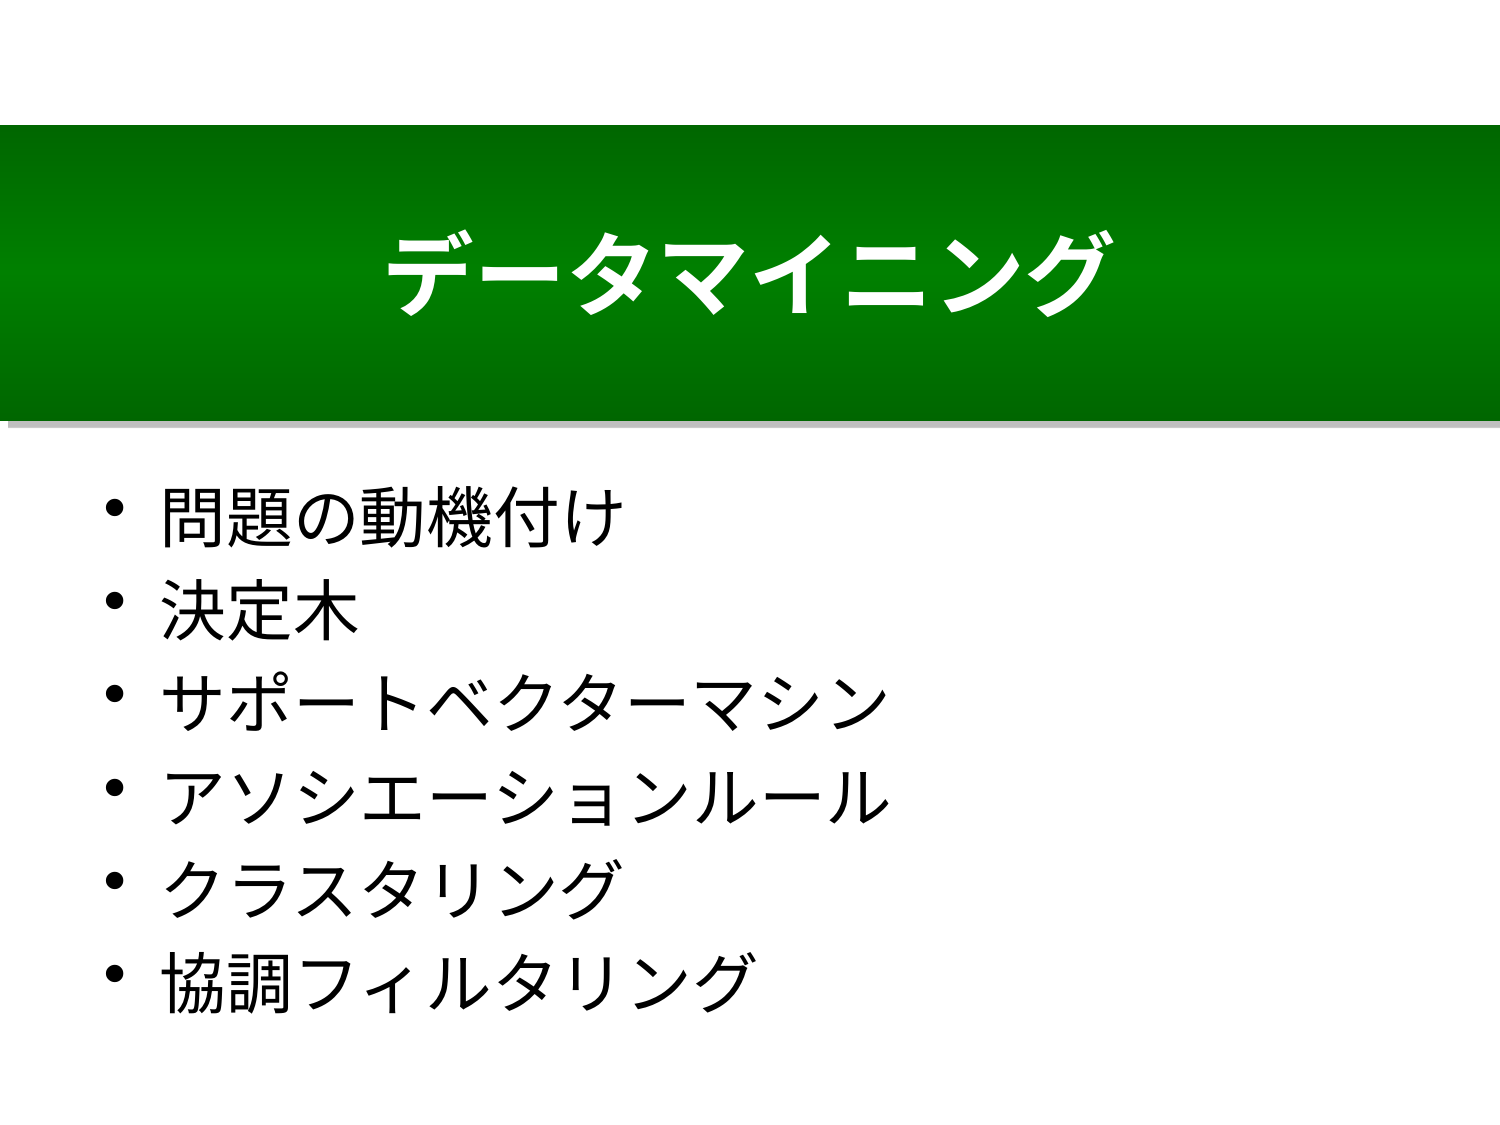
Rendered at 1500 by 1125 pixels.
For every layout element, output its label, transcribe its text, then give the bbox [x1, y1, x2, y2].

title データマイニング [0, 125, 1500, 422]
list 問題の動機付け 決定木 サポートベクターマシン アソシエーションルール クラスタリング 協調フィルタリング [88, 467, 1364, 1048]
